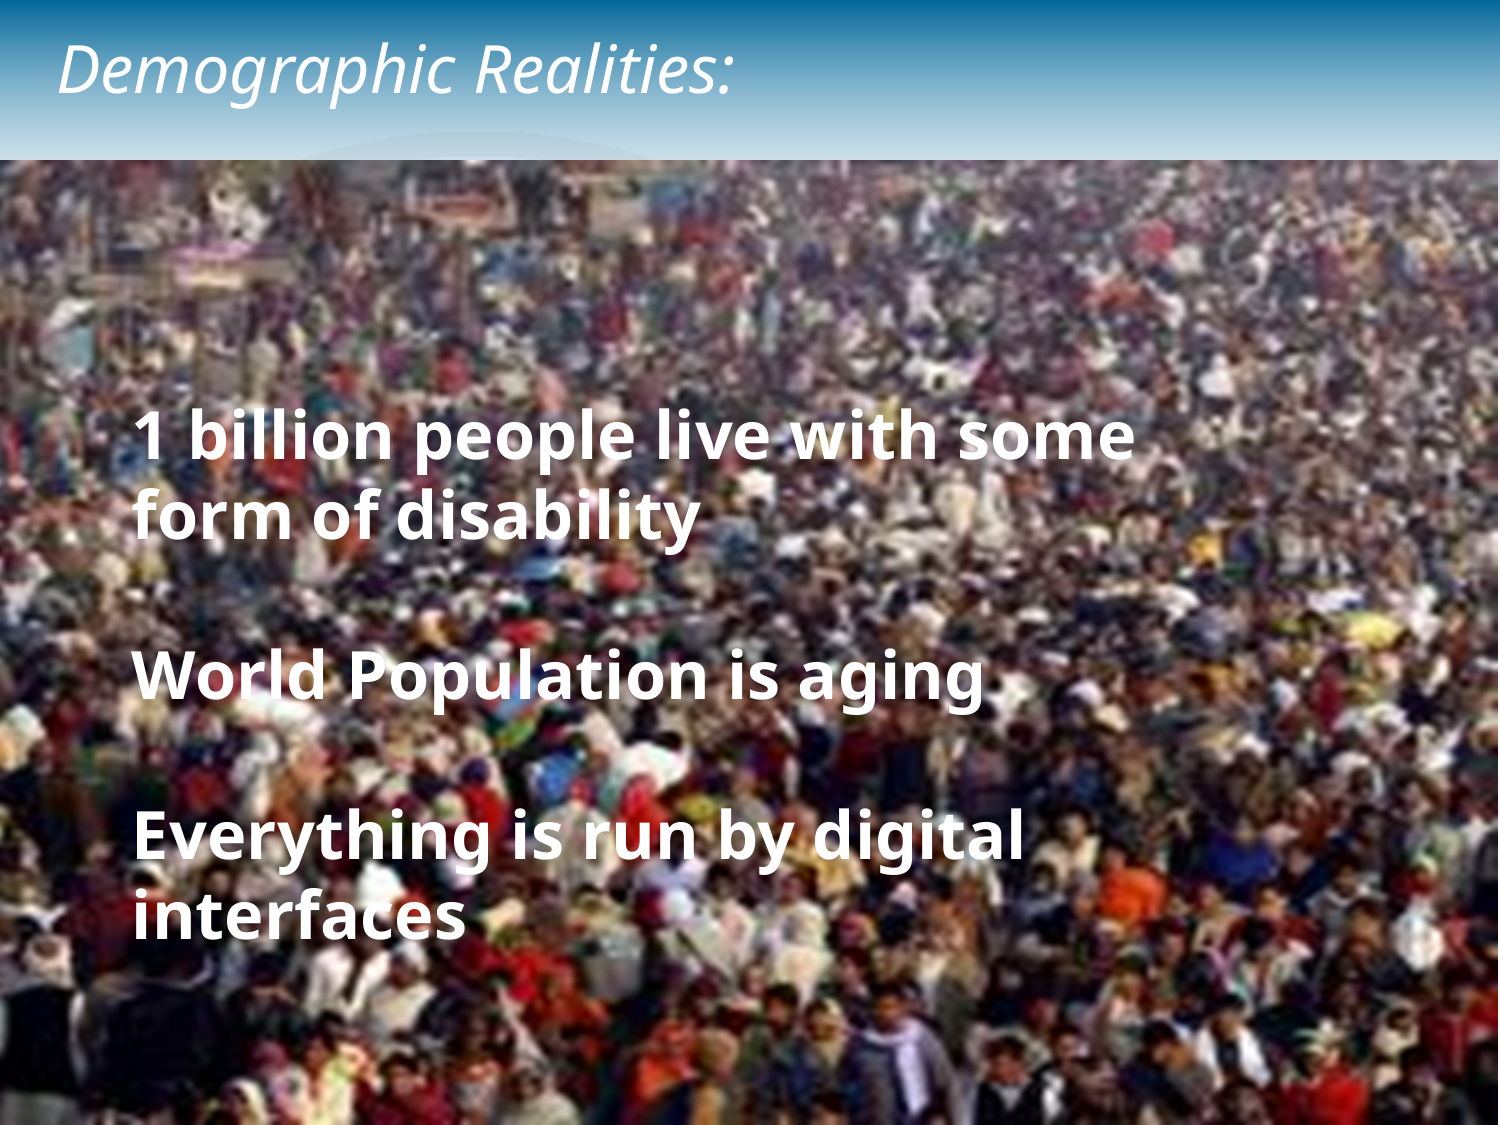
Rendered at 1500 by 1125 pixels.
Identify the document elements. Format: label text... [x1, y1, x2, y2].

text_box Demographic Realities: [41, 19, 1500, 114]
picture [0, 160, 1498, 1125]
